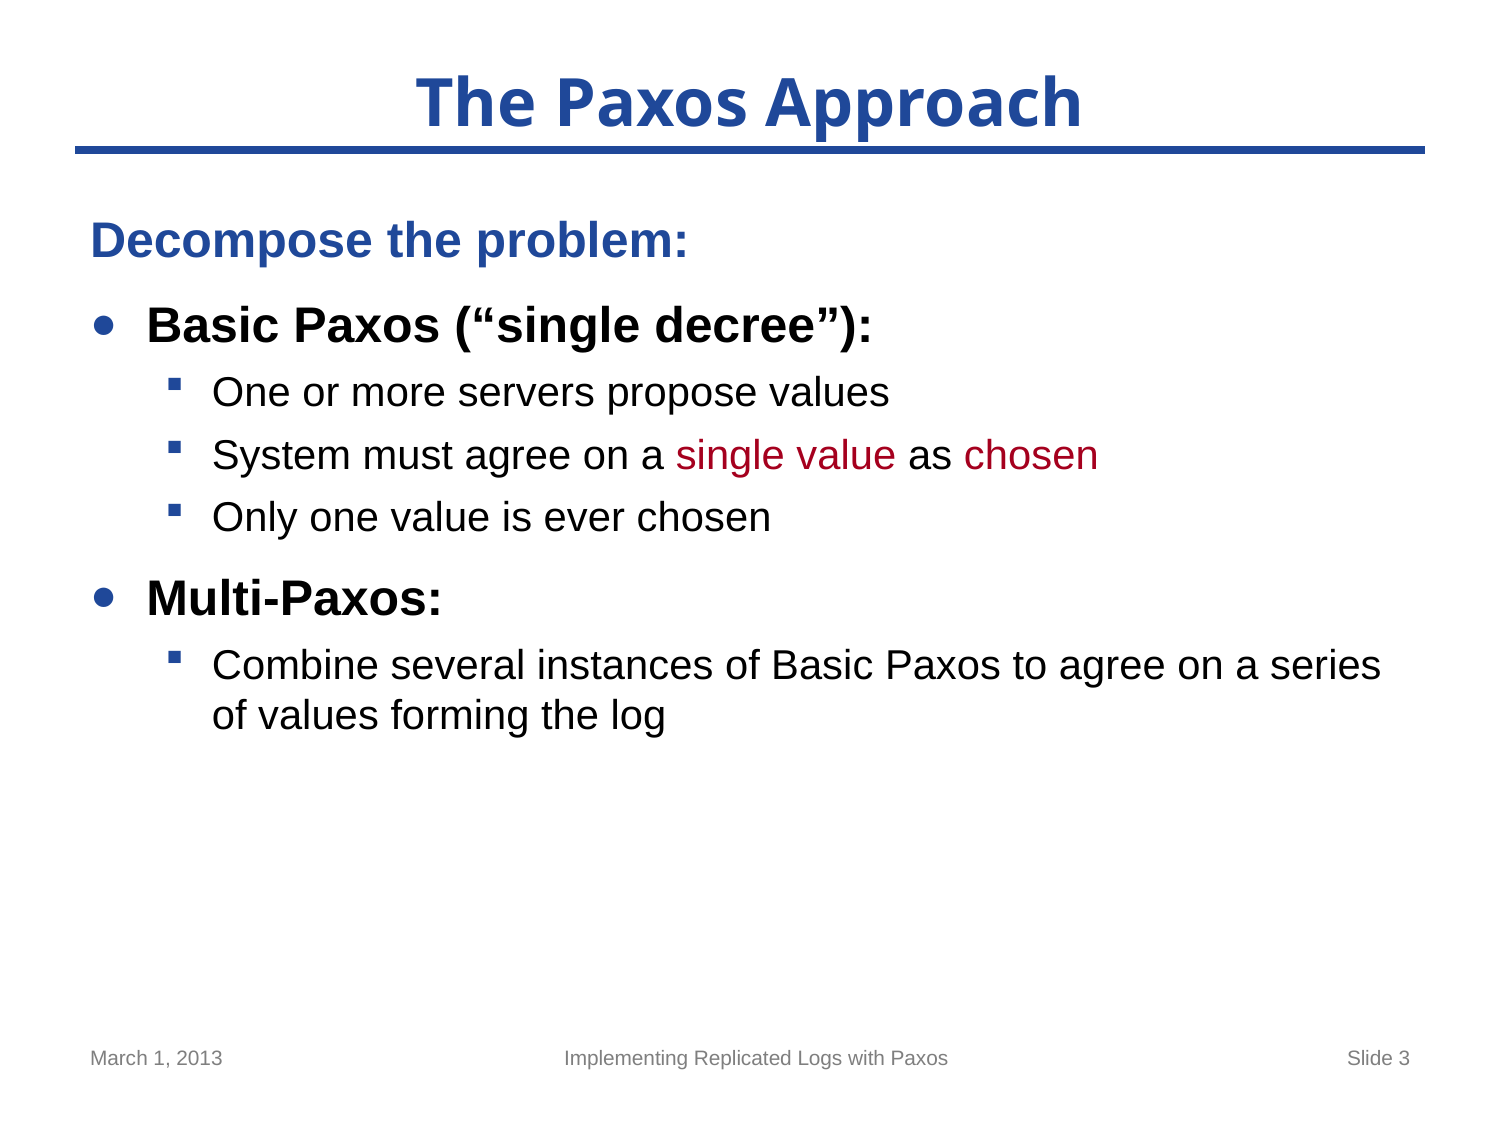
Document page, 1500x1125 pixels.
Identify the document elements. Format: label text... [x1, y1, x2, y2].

list Decompose the problem: Basic Paxos (“single decree”): One or more servers propose values System must agree on a single value as chosen Only one value is ever chosen Multi-Paxos: Combine several instances of Basic Paxos to agree on a series of values forming the log [75, 200, 1425, 1005]
slide_number Slide 3 [1074, 1037, 1425, 1103]
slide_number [75, 1037, 425, 1103]
footer Implementing Replicated Logs with Paxos [474, 1037, 1038, 1103]
title The Paxos Approach [75, 50, 1425, 150]
